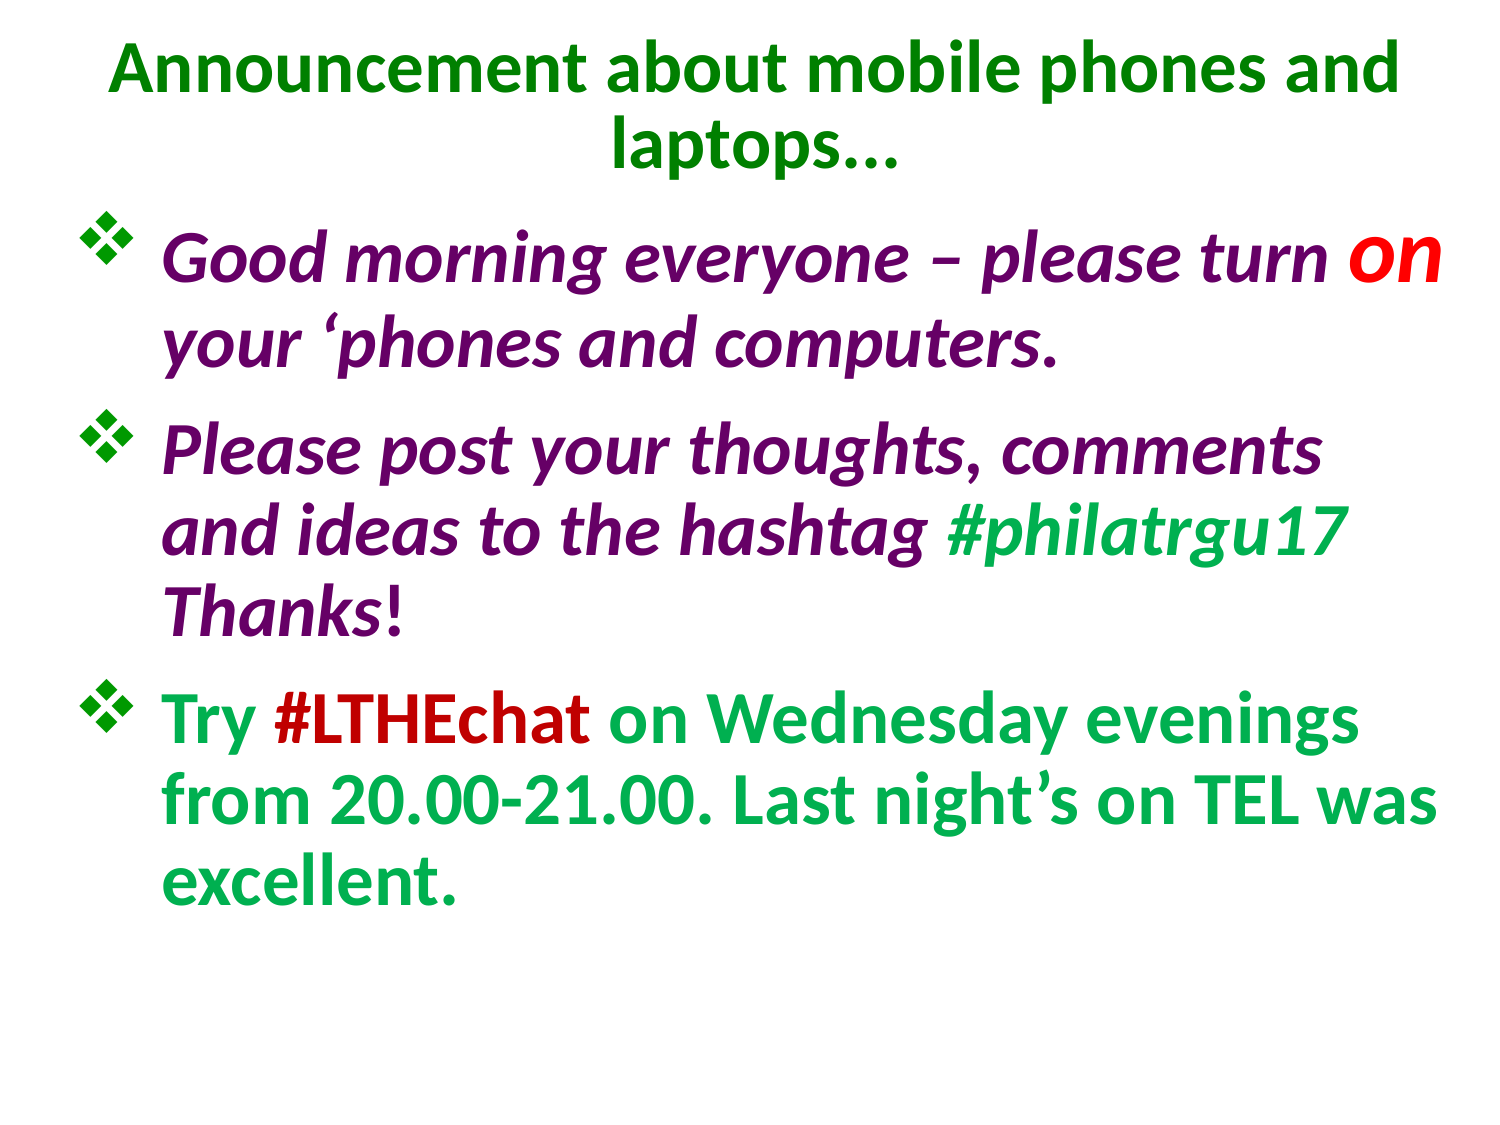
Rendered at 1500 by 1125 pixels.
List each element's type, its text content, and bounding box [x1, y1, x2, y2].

title Announcement about mobile phones and laptops... [40, 30, 1471, 185]
list Good morning everyone – please turn on your ‘phones and computers. Please post your thoughts, comments and ideas to the hashtag #philatrgu17 Thanks! Try #LTHEchat on Wednesday evenings from 20.00-21.00. Last night’s on TEL was excellent. [58, 196, 1471, 1125]
